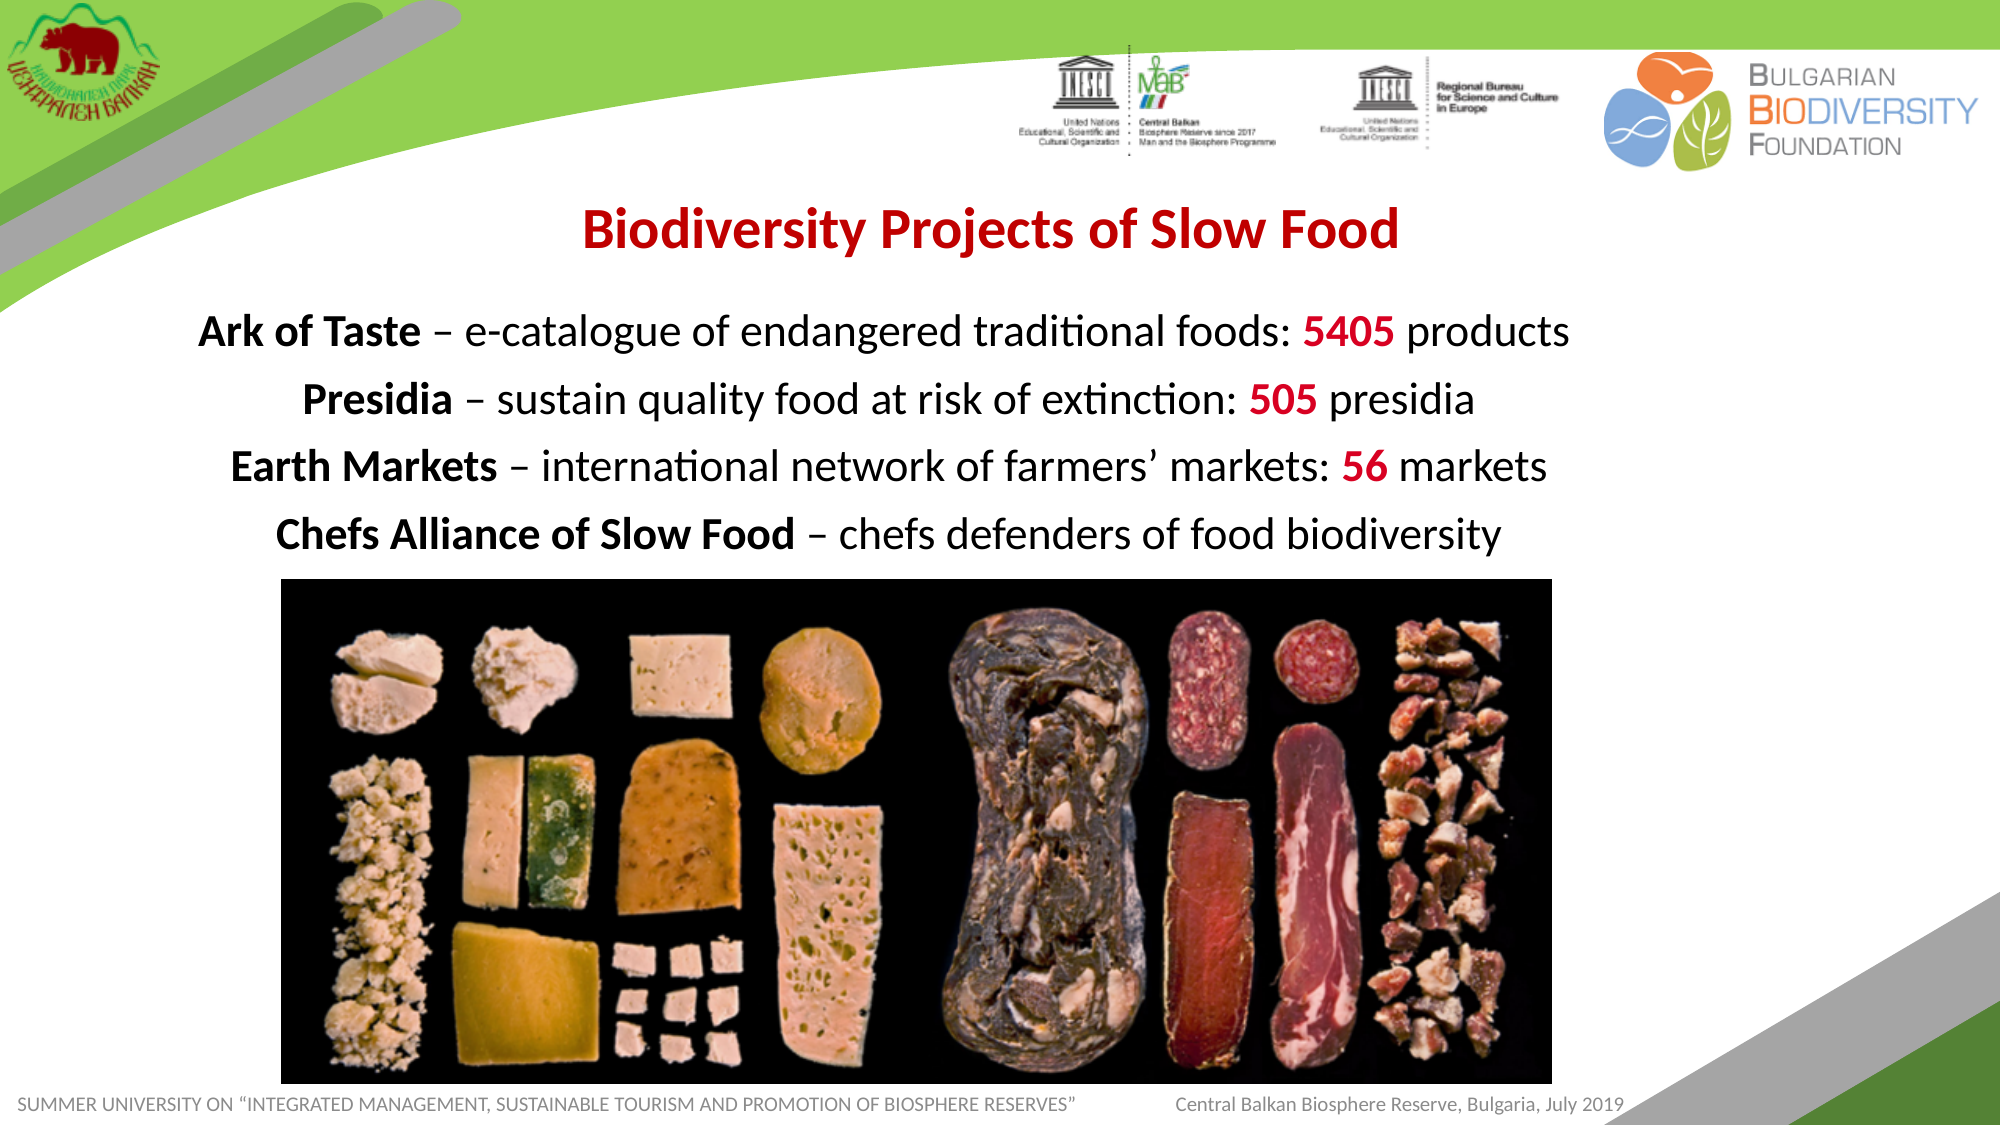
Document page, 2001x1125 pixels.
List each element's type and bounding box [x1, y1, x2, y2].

picture [7, 3, 160, 121]
text_box [0, 0, 2000, 1125]
picture [1019, 45, 1276, 156]
picture [280, 579, 1551, 1084]
